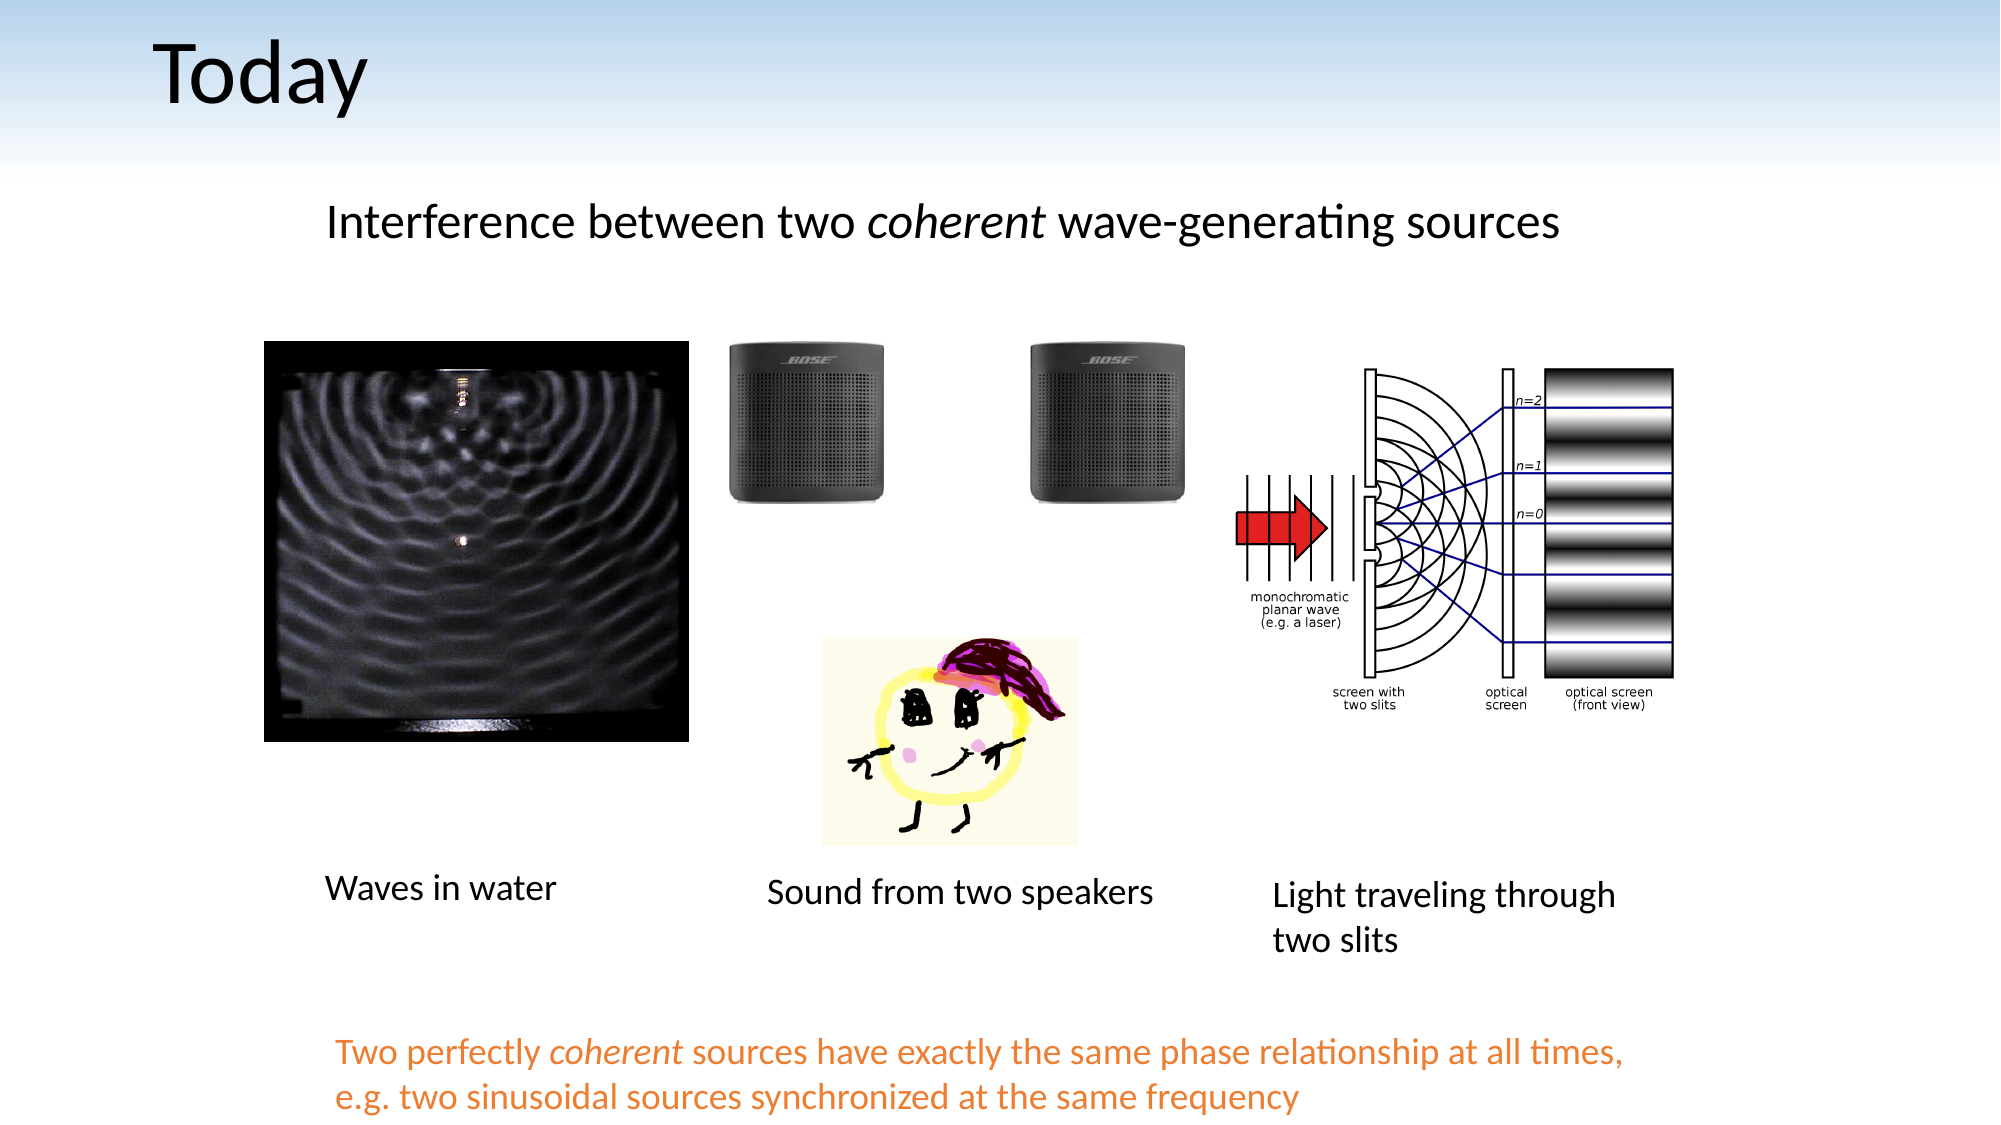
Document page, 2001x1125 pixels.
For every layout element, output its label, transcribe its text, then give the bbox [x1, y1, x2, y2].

picture [729, 341, 884, 504]
text_box Sound from two speakers [752, 859, 1170, 920]
text_box Two perfectly coherent sources have exactly the same phase relationship at all times, e.g. two sinusoidal sources synchronized at the same frequency [319, 1019, 1666, 1125]
picture [264, 341, 689, 742]
picture [822, 637, 1078, 846]
text_box Waves in water [310, 855, 573, 916]
picture [1030, 341, 1715, 730]
text_box Light traveling through two slits [1257, 862, 1639, 968]
title Today [137, 13, 1863, 136]
text_box Interference between two coherent wave-generating sources [310, 181, 1666, 257]
